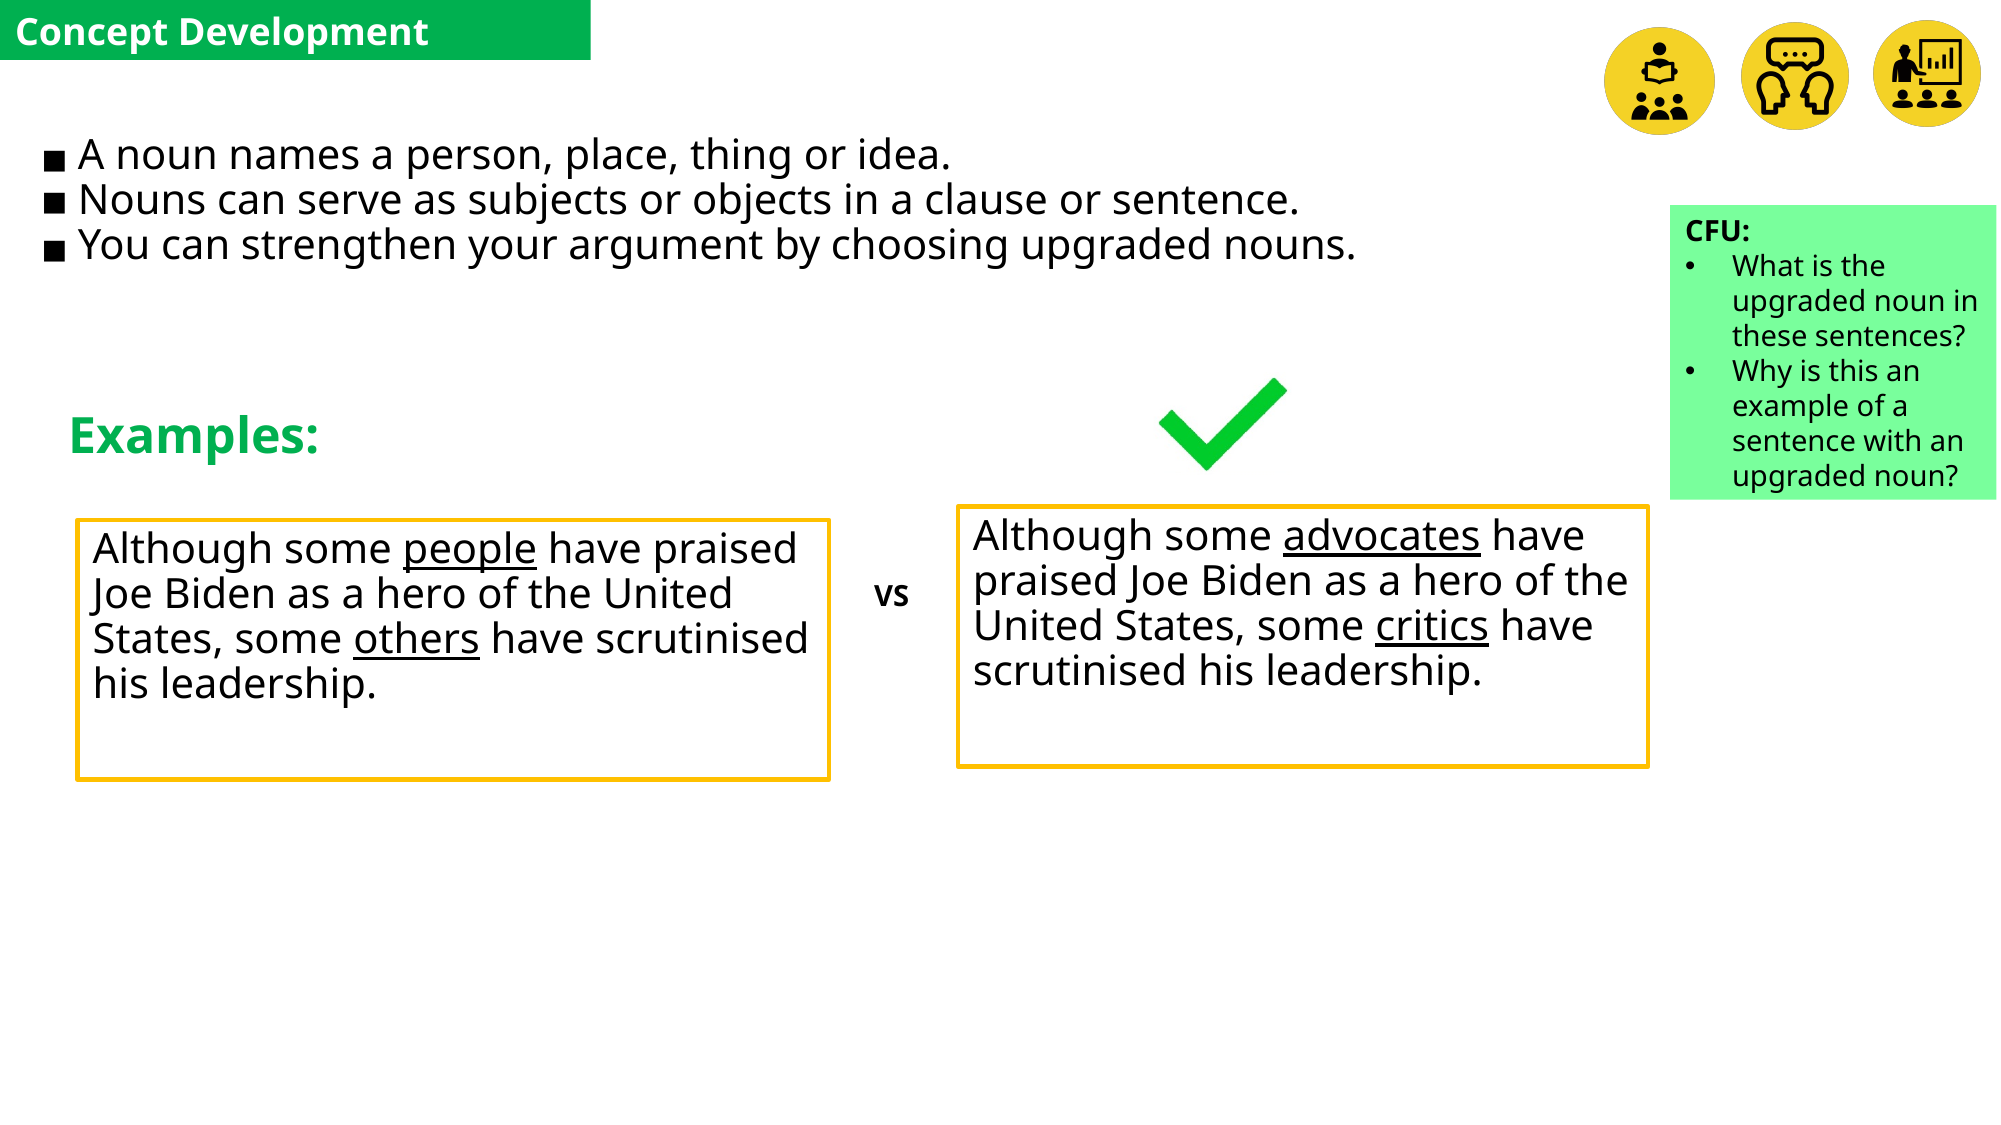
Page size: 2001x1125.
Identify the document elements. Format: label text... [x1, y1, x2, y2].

text_box A noun names a person, place, thing or idea. Nouns can serve as subjects or objects in a clause or sentence. You can strengthen your argument by choosing upgraded nouns. [25, 125, 1479, 510]
text_box Concept Development [0, 0, 591, 60]
picture [1602, 25, 1717, 138]
text_box Although some people have praised Joe Biden as a hero of the United States, some others have scrutinised his leadership. [77, 519, 829, 780]
text_box Examples: [53, 395, 359, 471]
picture [1871, 17, 1983, 129]
text_box Although some advocates have praised Joe Biden as a hero of the United States, some critics have scrutinised his leadership. [957, 506, 1649, 767]
text_box CFU: What is the upgraded noun in these sentences? Why is this an example of a sentence with an upgraded noun? [1670, 205, 1997, 500]
picture [1739, 20, 1851, 132]
picture [1153, 372, 1292, 475]
list [25, 125, 1969, 1095]
text_box VS [847, 562, 936, 628]
